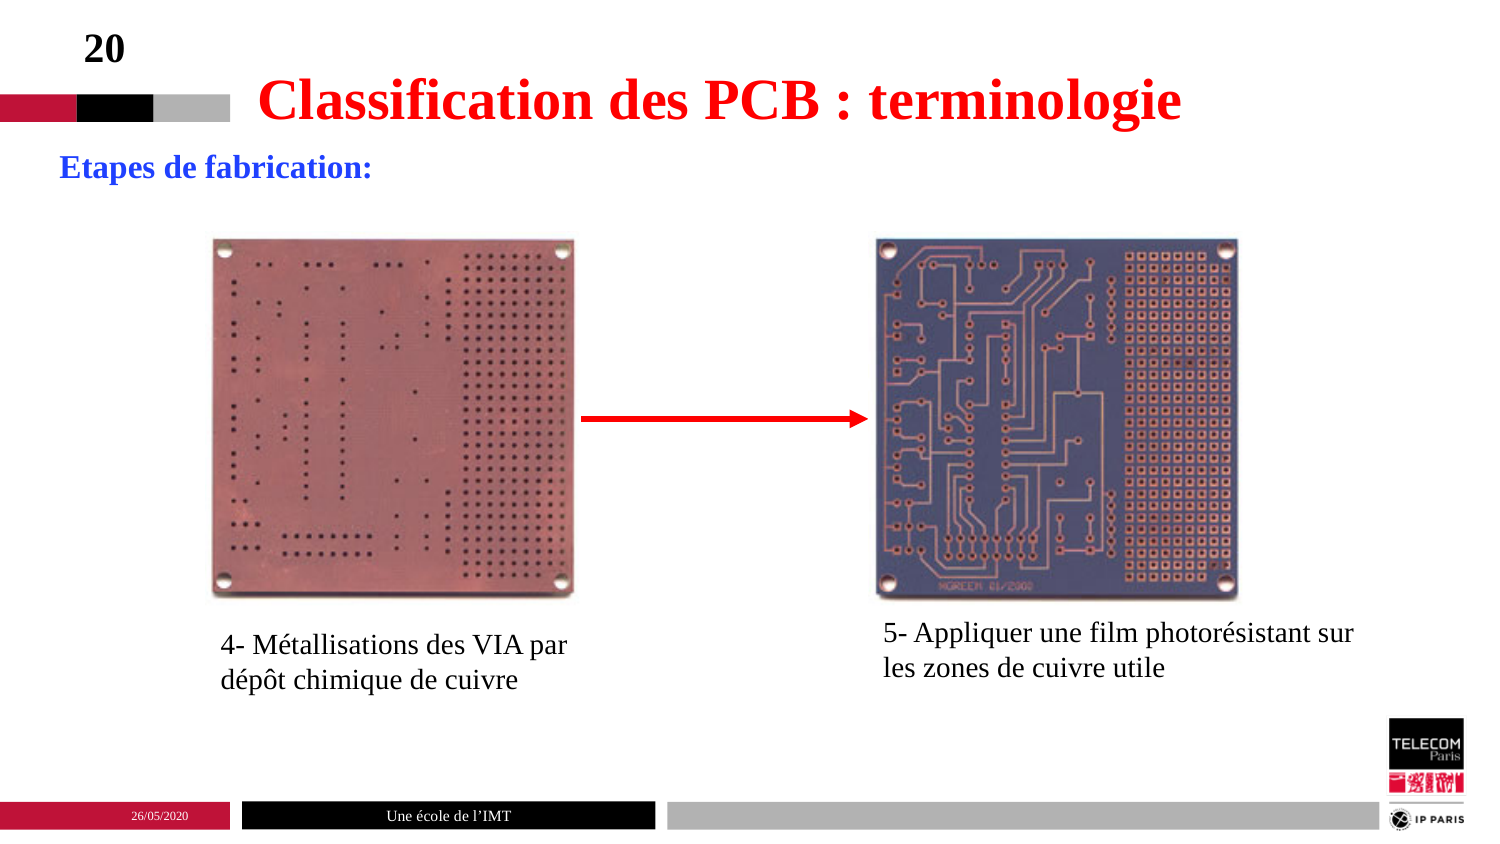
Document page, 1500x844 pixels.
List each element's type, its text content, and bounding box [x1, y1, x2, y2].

picture [1380, 709, 1473, 840]
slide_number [88, 801, 232, 830]
picture [868, 231, 1244, 607]
text_box 4- Métallisations des VIA par dépôt chimique de cuivre [205, 618, 642, 703]
text_box Etapes de fabrication: [44, 138, 738, 193]
text_box Classification des PCB : terminologie [242, 0, 1500, 139]
slide_number 20 [44, 13, 165, 78]
text_box 5- Appliquer une film photorésistant sur les zones de cuivre utile [868, 605, 1406, 691]
picture [205, 231, 582, 607]
